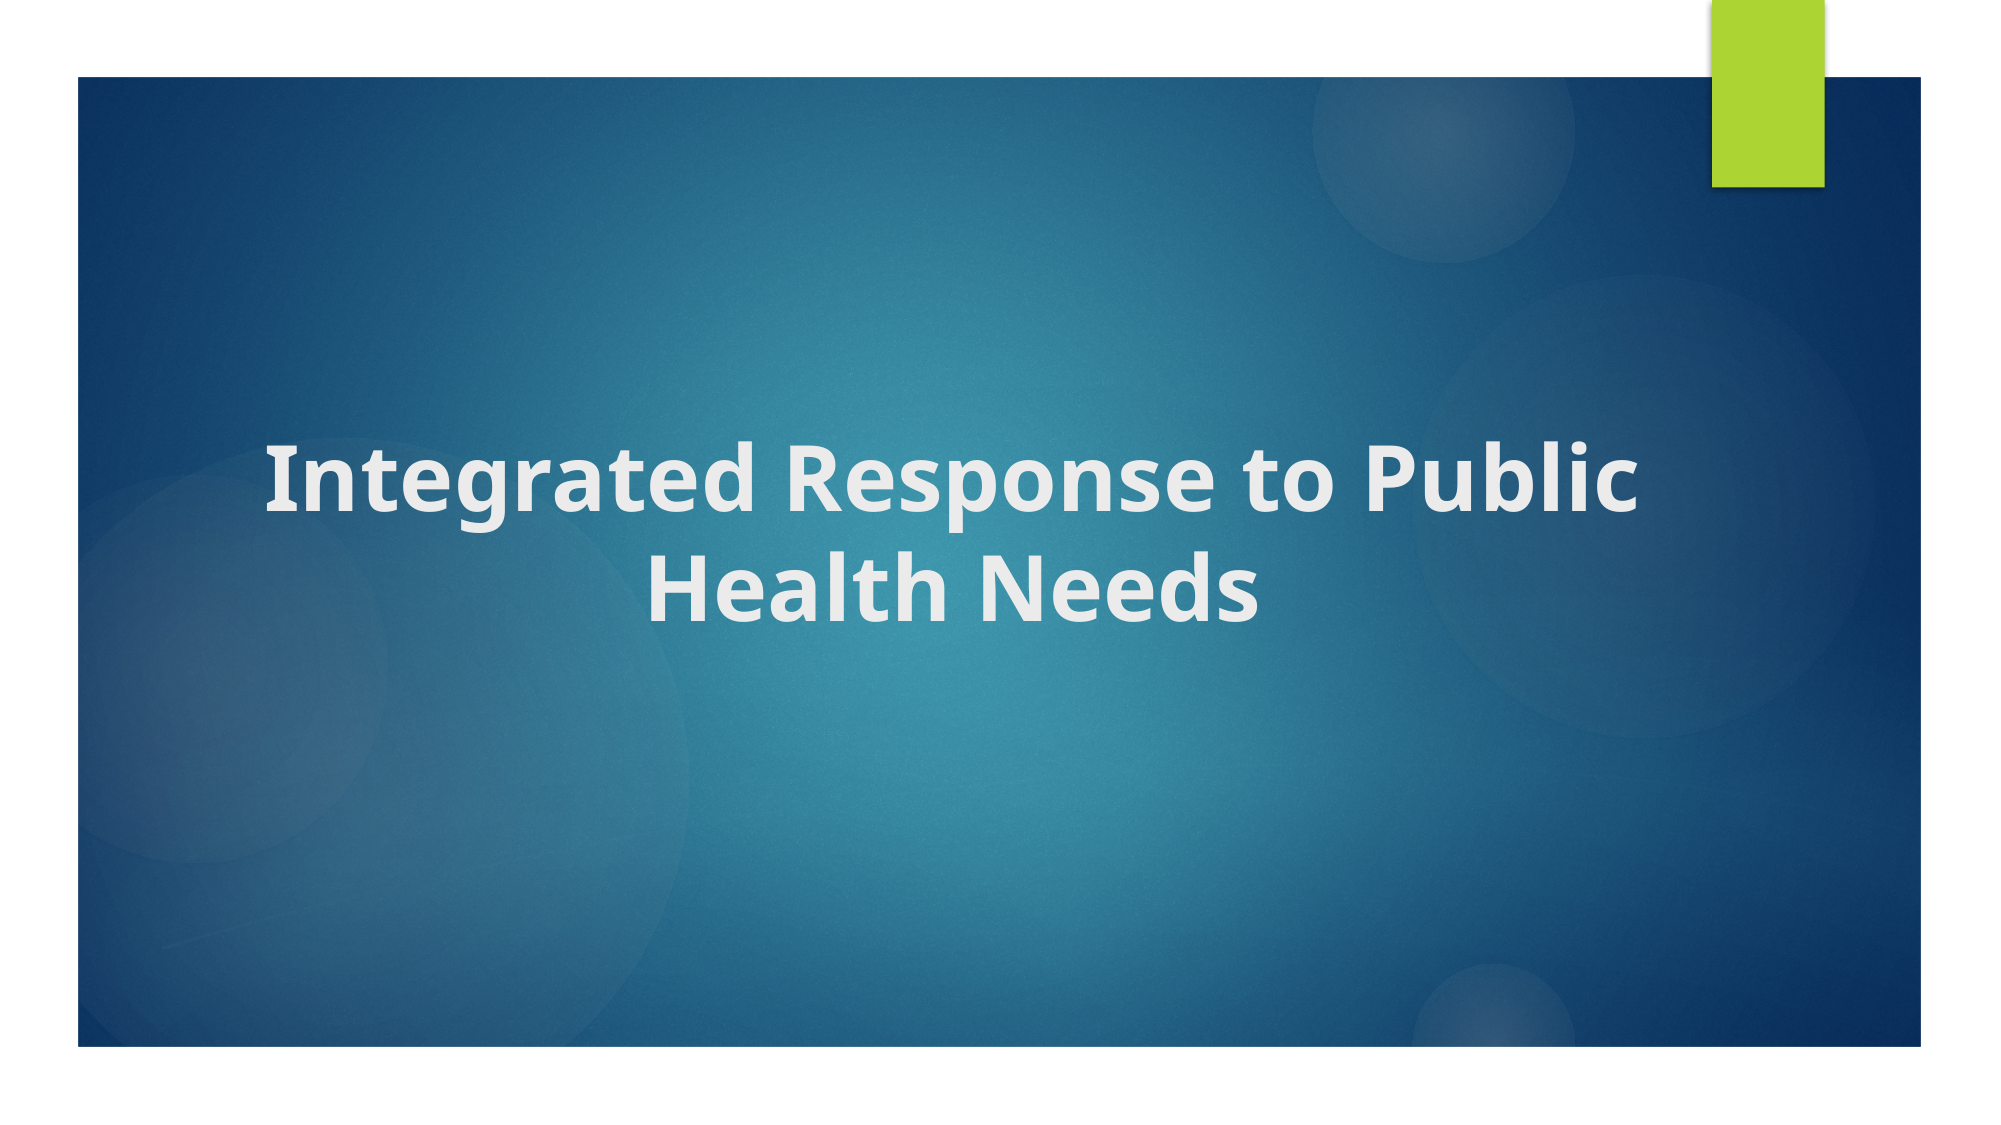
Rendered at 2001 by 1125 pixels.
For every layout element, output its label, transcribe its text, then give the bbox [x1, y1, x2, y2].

title Integrated Response to Public Health Needs [228, 208, 1677, 648]
